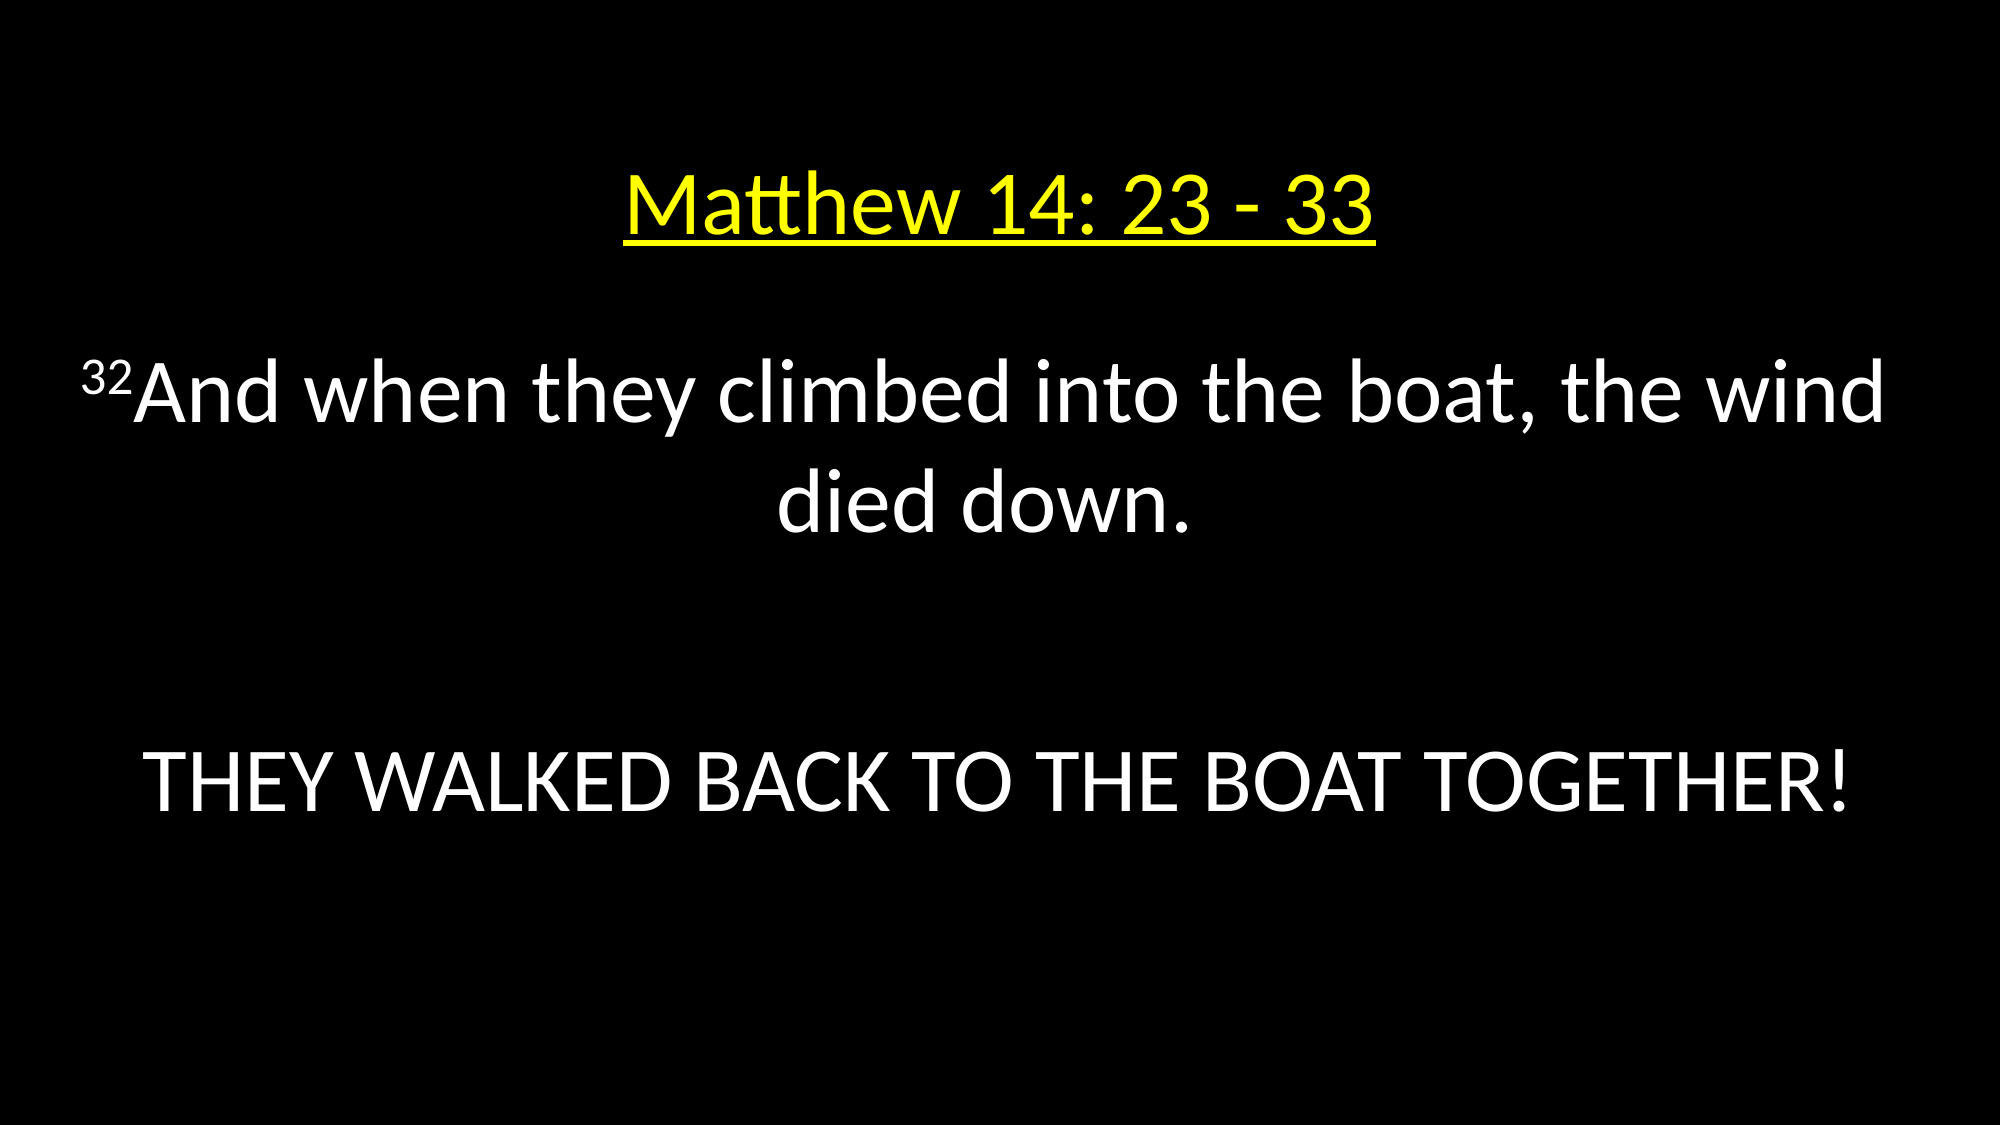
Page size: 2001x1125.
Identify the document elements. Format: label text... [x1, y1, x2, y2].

text_box 32And when they climbed into the boat, the wind died down. [0, 323, 1986, 558]
text_box THEY WALKED BACK TO THE BOAT TOGETHER! [0, 711, 2000, 837]
text_box Matthew 14: 23 - 33 [0, 135, 2000, 260]
